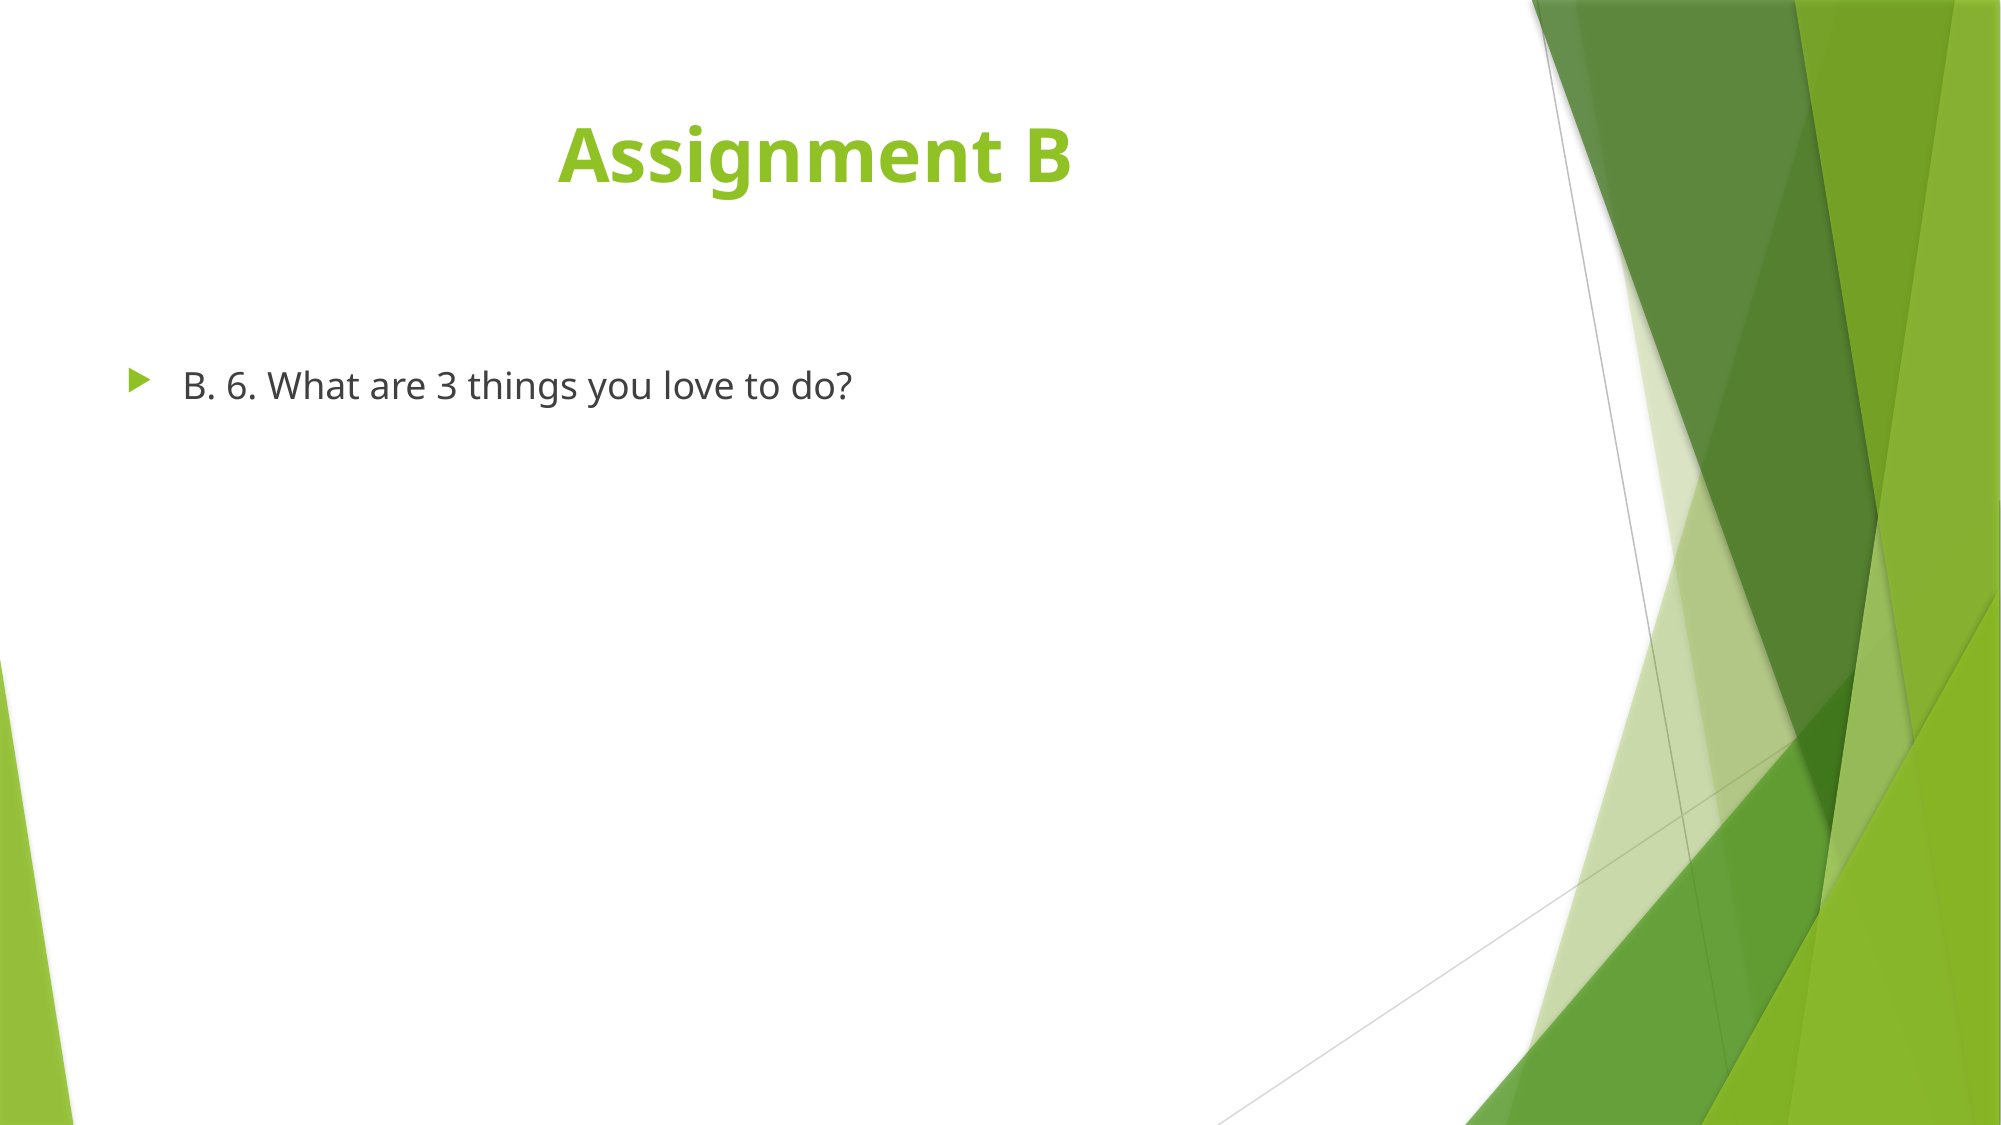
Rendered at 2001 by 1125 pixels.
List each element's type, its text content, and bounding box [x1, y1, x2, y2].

list B. 6. What are 3 things you love to do? [111, 354, 1522, 992]
title Assignment B [111, 99, 1522, 317]
